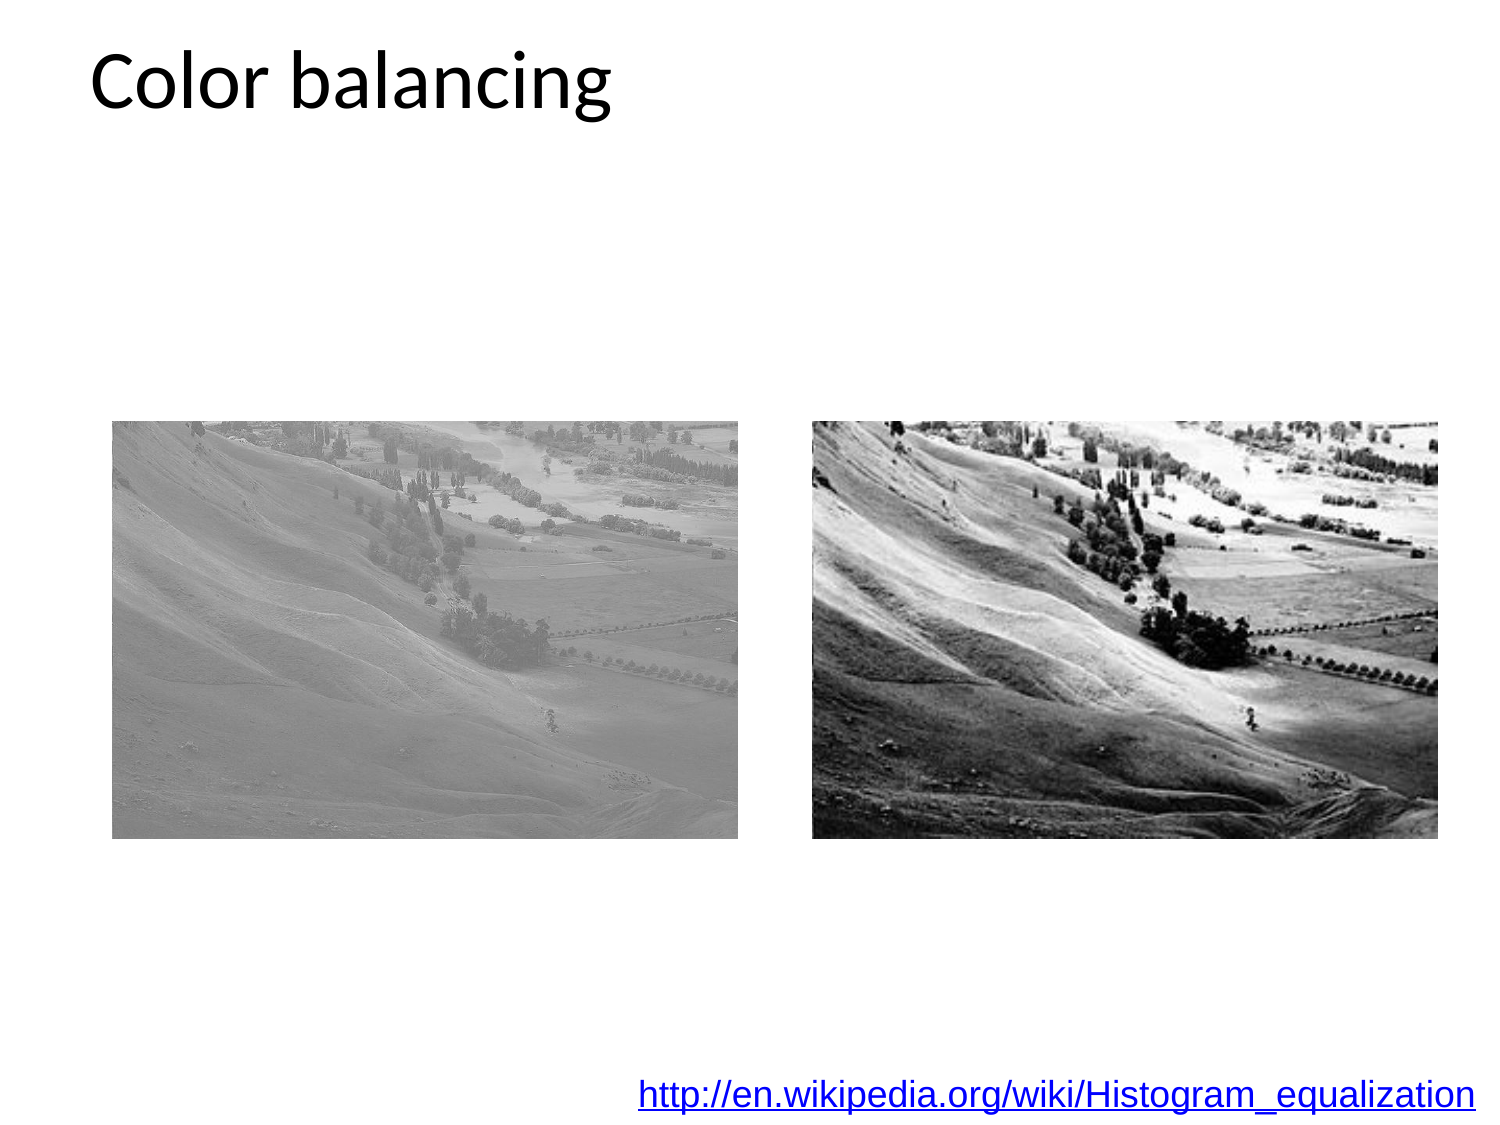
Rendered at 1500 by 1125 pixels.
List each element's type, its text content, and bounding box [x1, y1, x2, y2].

title Color balancing [74, 0, 1426, 151]
picture [112, 420, 738, 839]
text_box http://en.wikipedia.org/wiki/Histogram_equalization [623, 1062, 1491, 1123]
picture [811, 420, 1439, 839]
